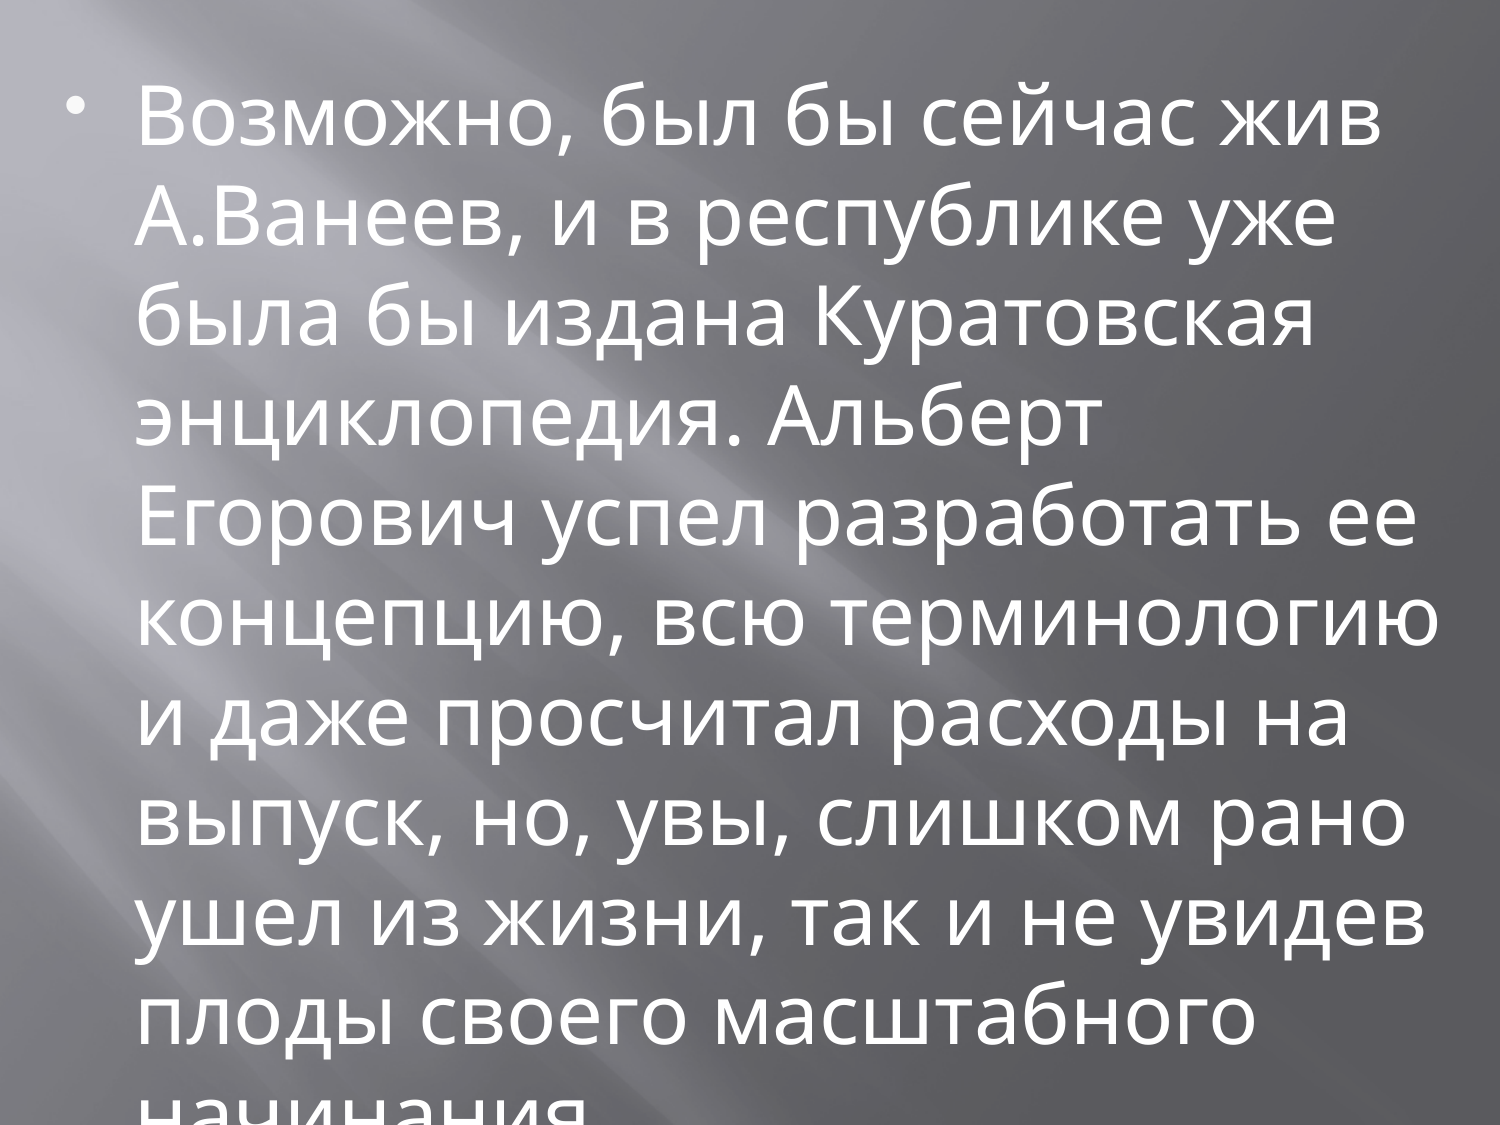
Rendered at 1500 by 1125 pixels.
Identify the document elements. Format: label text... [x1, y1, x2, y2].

list Возможно, был бы сейчас жив А.Ванеев, и в республике уже была бы издана Куратовская энциклопедия. Альберт Егорович успел разработать ее концепцию, всю терминологию и даже просчитал расходы на выпуск, но, увы, слишком рано ушел из жизни, так и не увидев плоды своего масштабного начинания. [29, 54, 1500, 1005]
